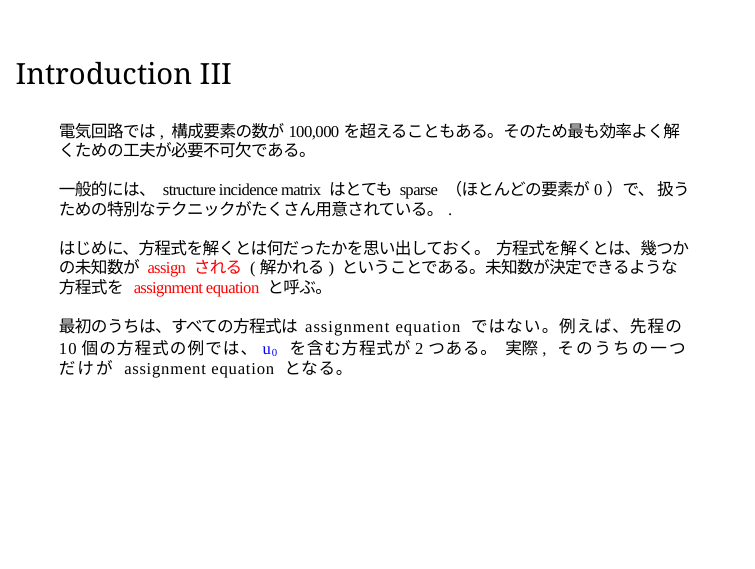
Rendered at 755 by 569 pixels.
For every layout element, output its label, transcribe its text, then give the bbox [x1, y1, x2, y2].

text_box Introduction III 電気回路では, 構成要素の数が100,000を超えることもある。そのため最も効率よく解くための工夫が必要不可欠である。 一般的には、 structure incidence matrix はとても sparse （ほとんどの要素が0）で、 扱うための特別なテクニックがたくさん用意されている。. はじめに、方程式を解くとは何だったかを思い出しておく。 方程式を解くとは、幾つかの未知数が assign される (解かれる) ということである。未知数が決定できるような方程式を assignment equation と呼ぶ。 最初のうちは、すべての方程式は assignment equation ではない。例えば、先程の10個の方程式の例では、u0 を含む方程式が2つある。 実際, そのうちの一つだけが assignment equation となる。 [15, 0, 694, 516]
